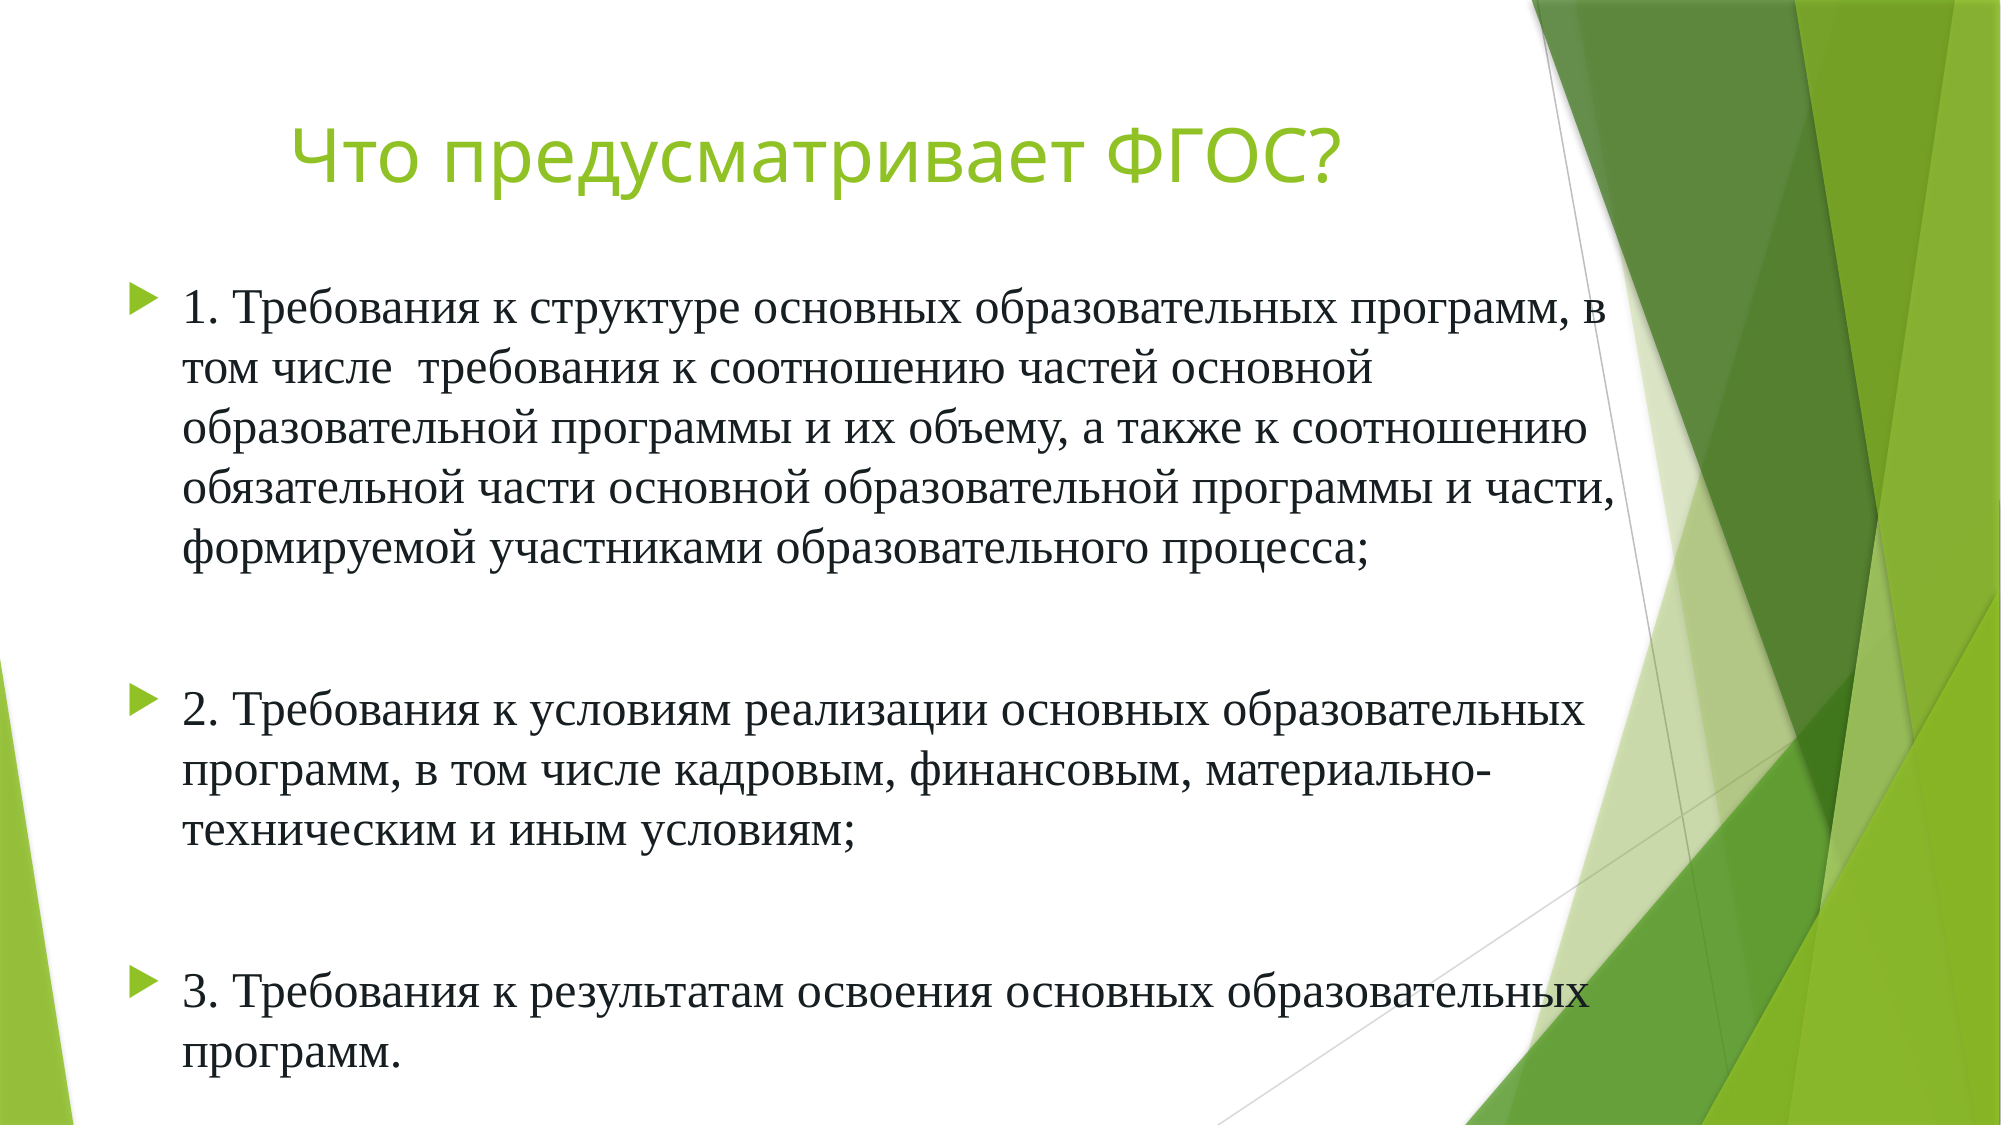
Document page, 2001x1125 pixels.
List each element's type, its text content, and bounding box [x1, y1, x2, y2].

list 1. Требования к структуре основных образовательных программ, в том числе требования к соотношению частей основной образовательной программы и их объему, а также к соотношению обязательной части основной образовательной программы и части, формируемой участниками образовательного процесса; 2. Требования к условиям реализации основных образовательных программ, в том числе кадровым, финансовым, материально-техническим и иным условиям; 3. Требования к результатам освоения основных образовательных программ. [111, 266, 1655, 1046]
title Что предусматривает ФГОС? [111, 99, 1522, 266]
